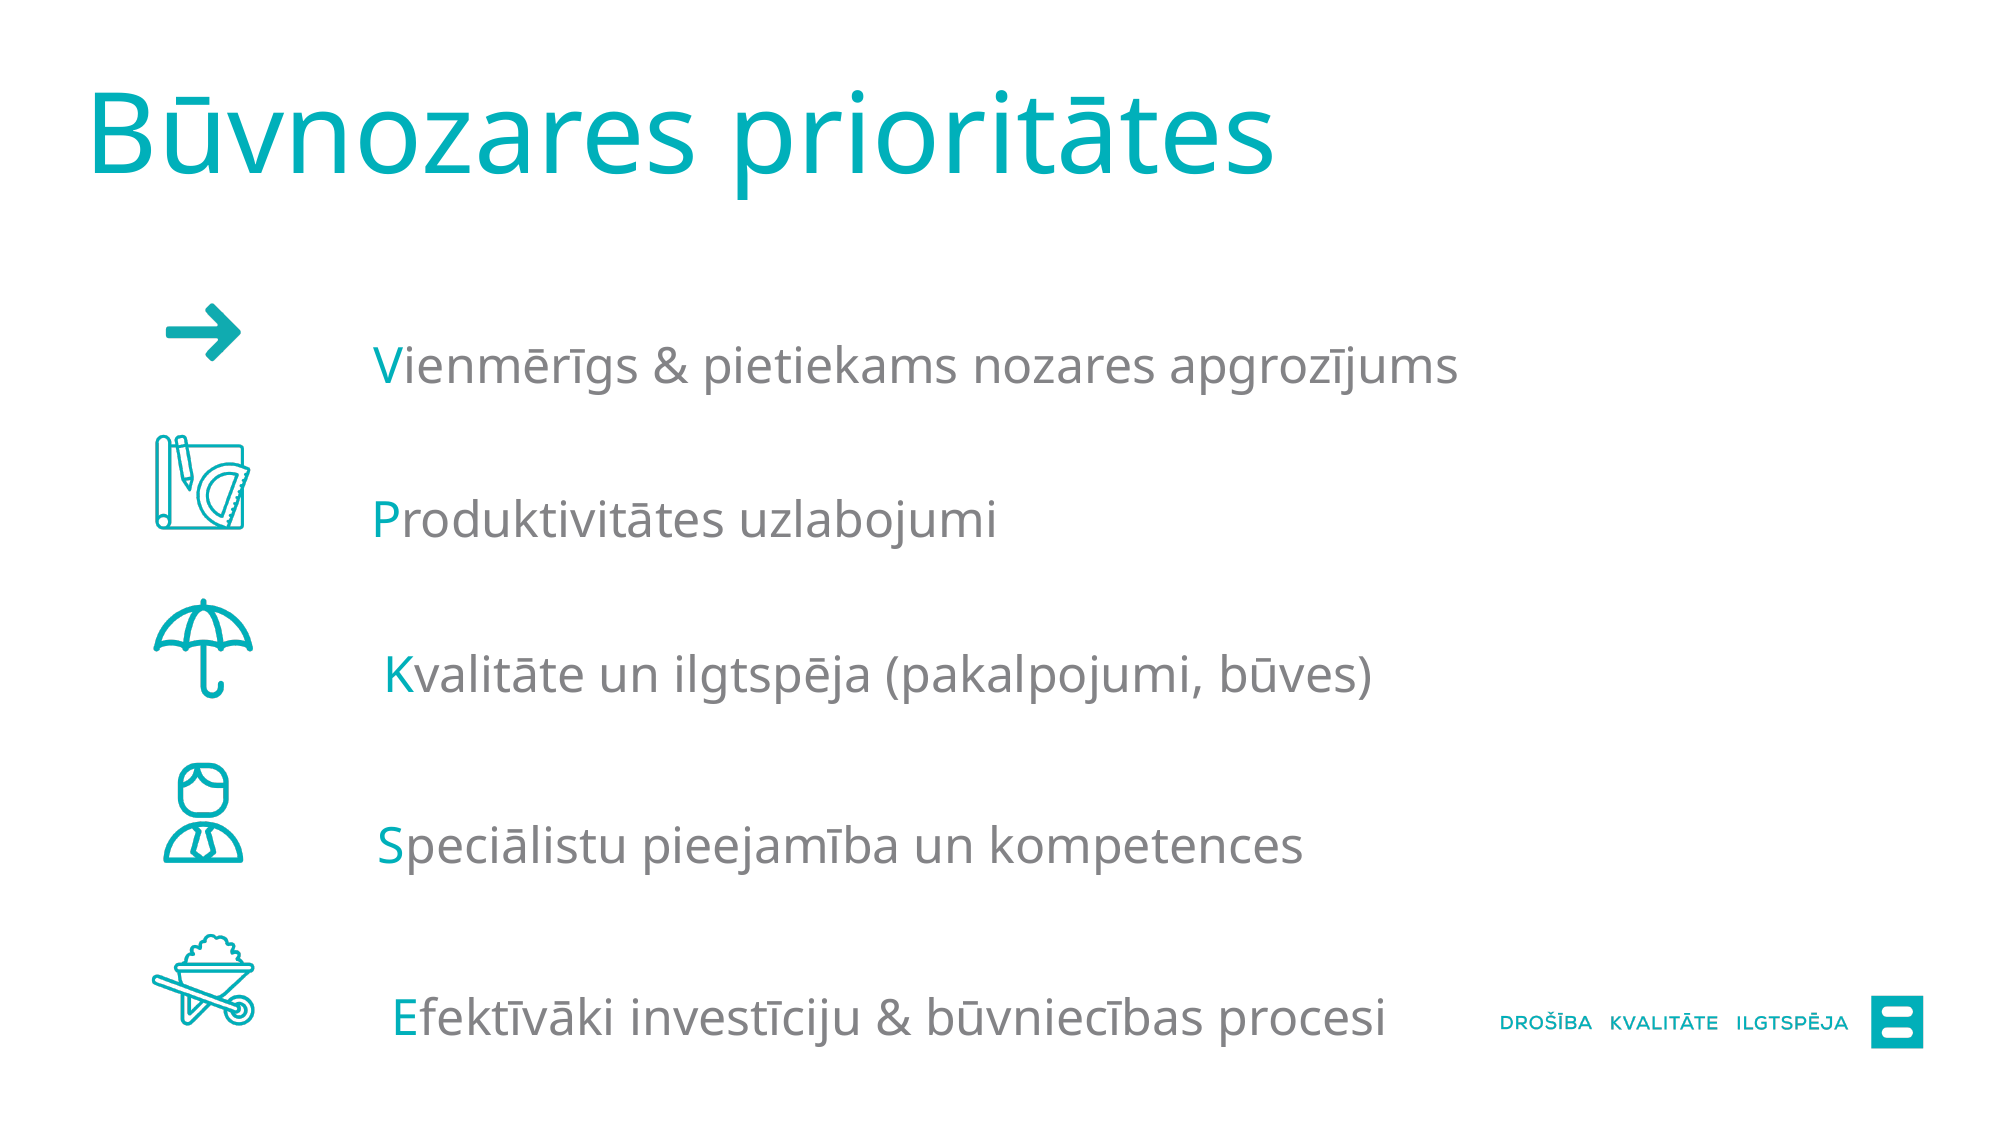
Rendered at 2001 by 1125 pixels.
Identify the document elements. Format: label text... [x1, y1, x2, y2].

picture [1501, 995, 1924, 1049]
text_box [151, 290, 1493, 1042]
title Būvnozares prioritātes [70, 69, 1796, 287]
